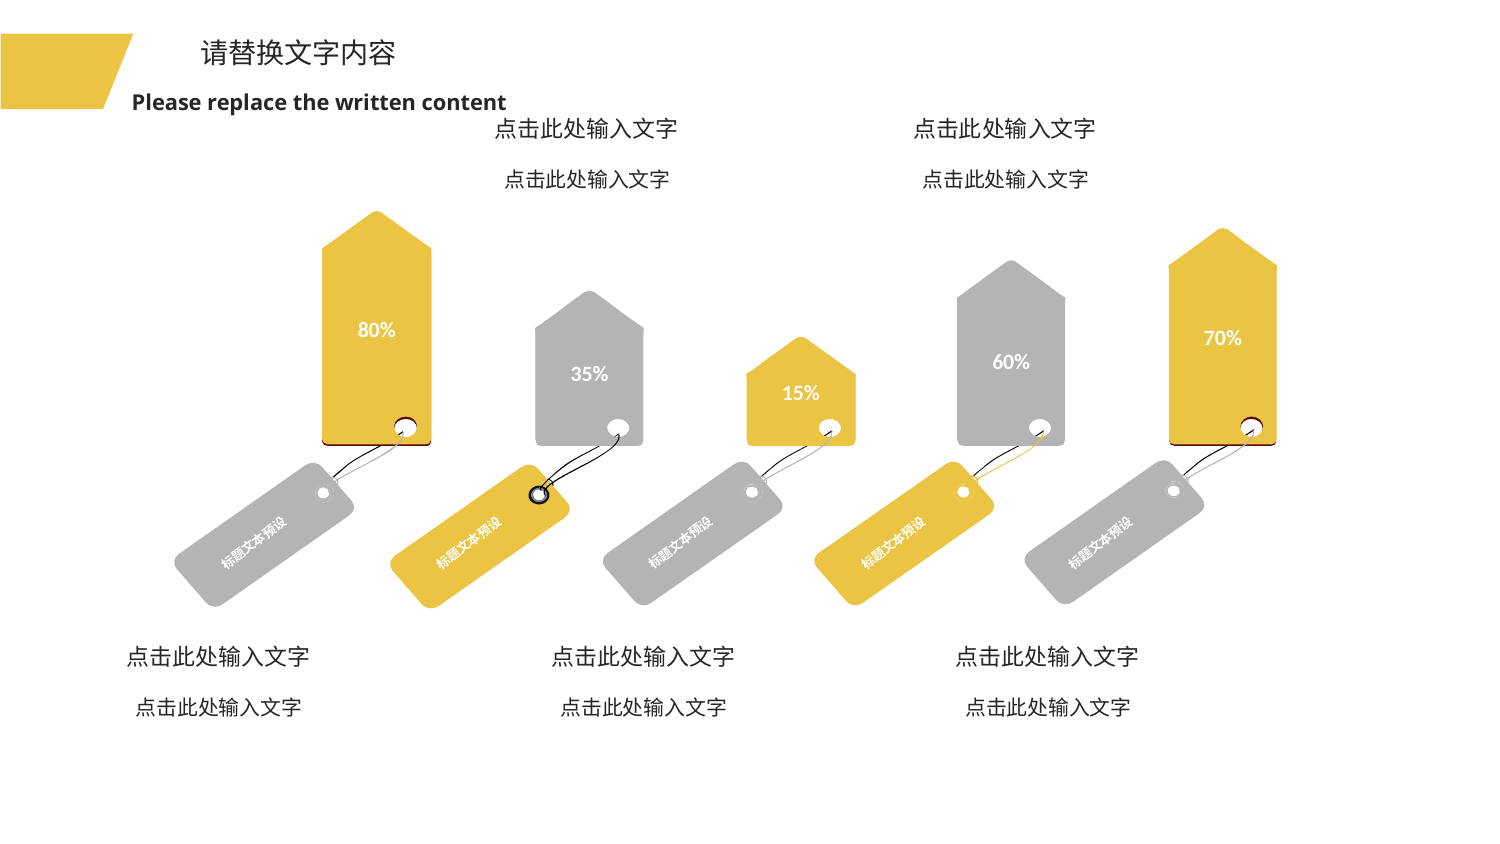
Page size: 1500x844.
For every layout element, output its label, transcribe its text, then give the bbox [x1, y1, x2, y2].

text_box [941, 621, 1155, 728]
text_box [322, 210, 432, 447]
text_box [536, 621, 750, 728]
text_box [1022, 430, 1256, 606]
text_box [480, 93, 694, 200]
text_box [956, 259, 1066, 431]
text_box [388, 434, 621, 610]
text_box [898, 93, 1112, 200]
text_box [601, 431, 812, 607]
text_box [534, 290, 644, 434]
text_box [1168, 227, 1278, 447]
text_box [812, 431, 1045, 607]
text_box 请替换文字内容 [185, 28, 411, 77]
text_box [0, 32, 135, 110]
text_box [746, 336, 856, 431]
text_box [111, 621, 325, 728]
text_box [172, 432, 405, 608]
text_box Please replace the written content [116, 80, 522, 122]
